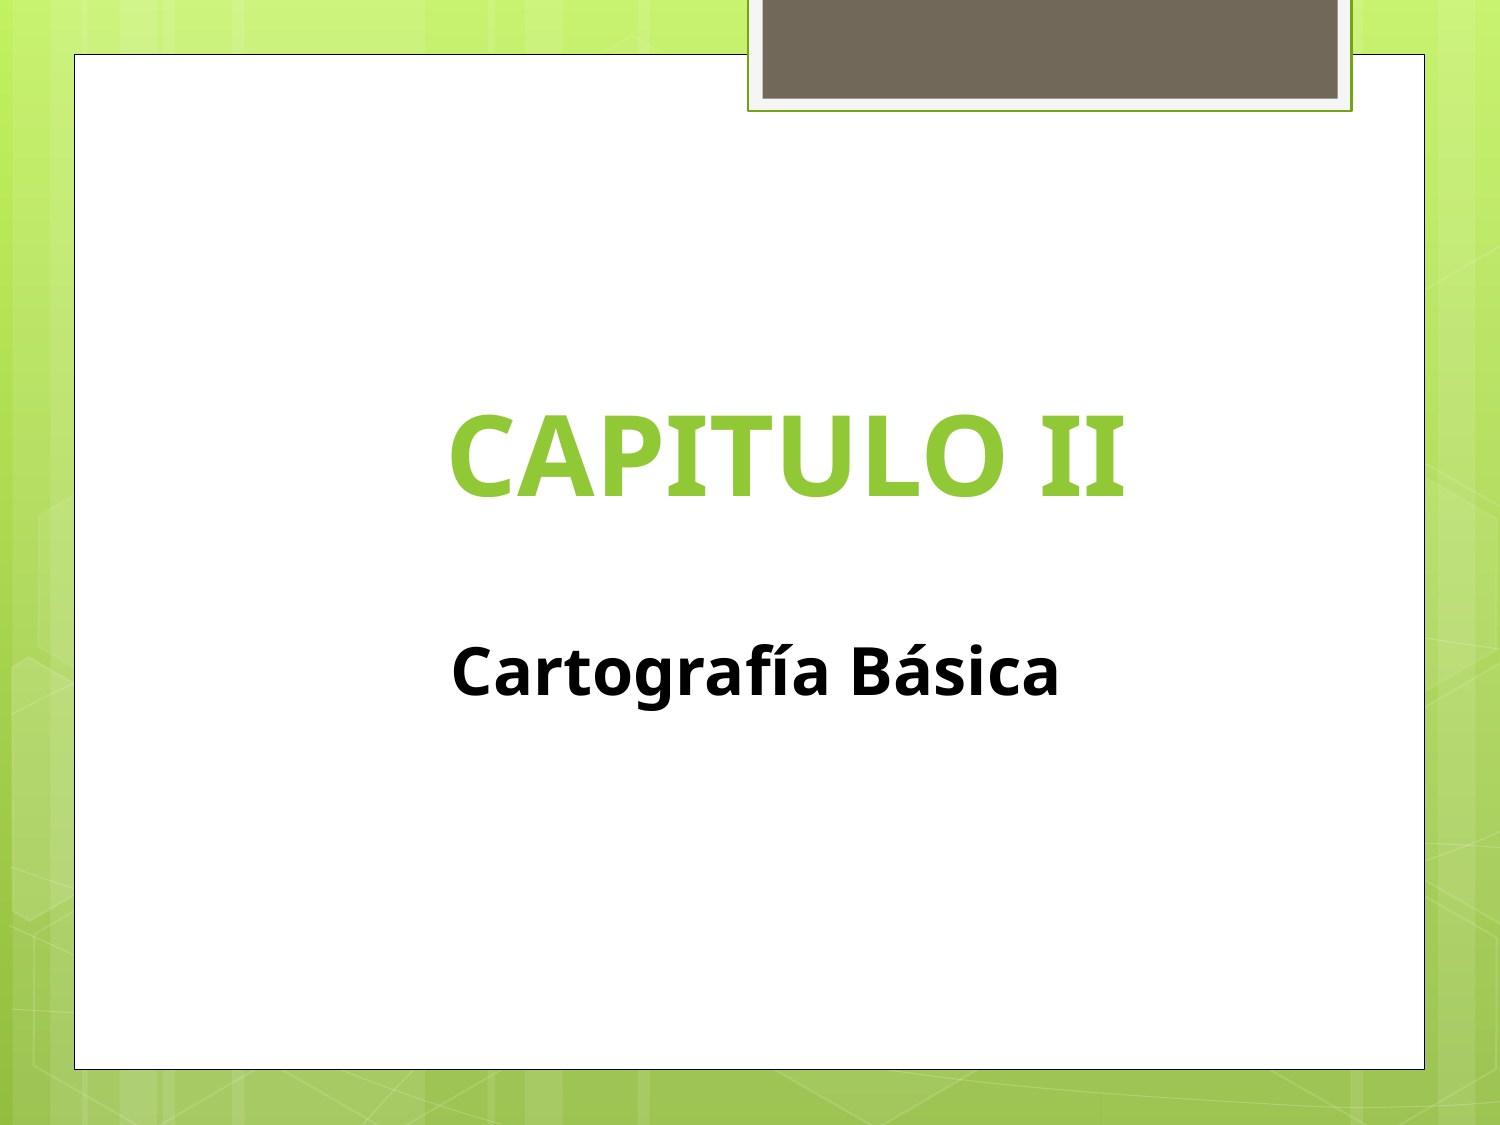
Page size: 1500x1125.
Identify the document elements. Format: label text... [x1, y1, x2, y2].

title CAPITULO II [242, 302, 1331, 527]
list Cartografía Básica [206, 621, 1296, 823]
